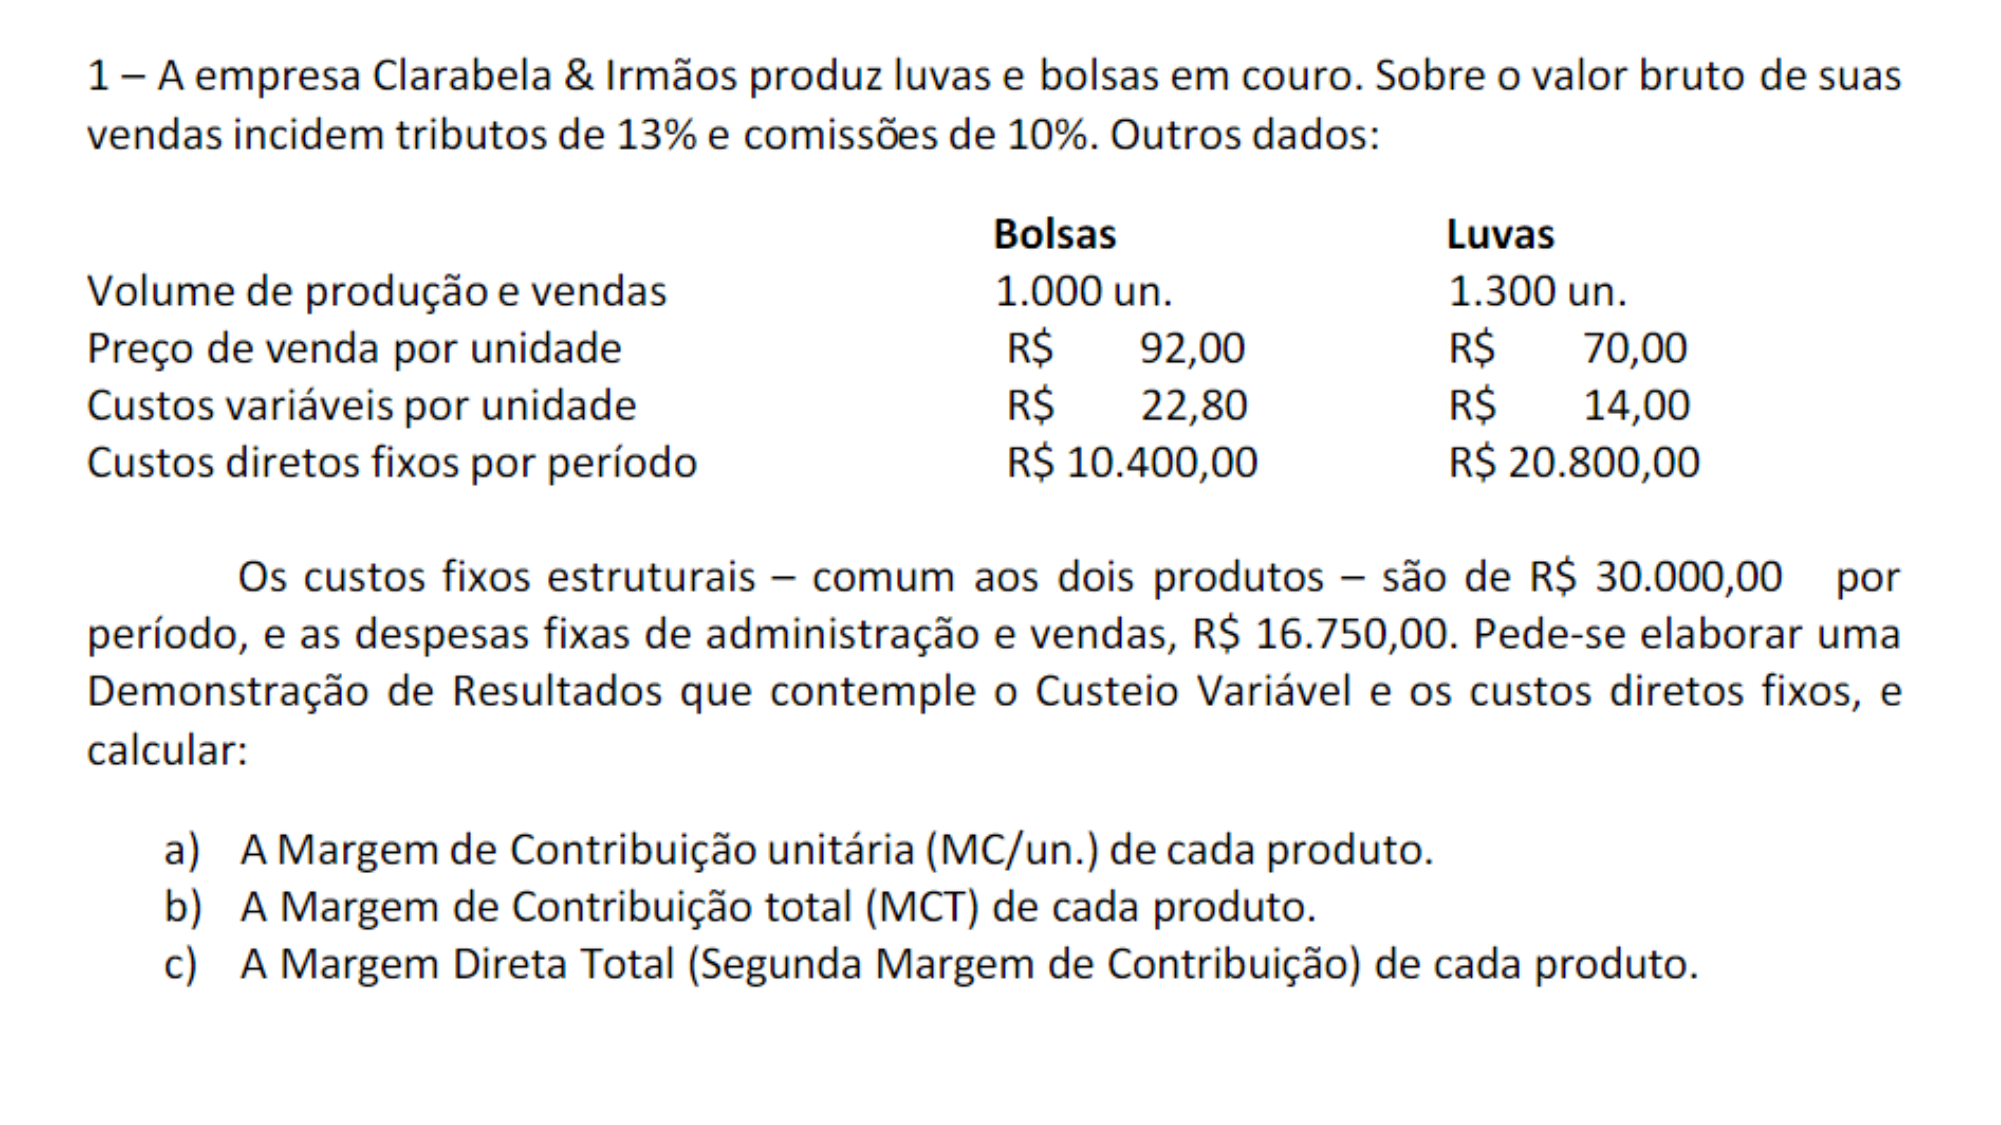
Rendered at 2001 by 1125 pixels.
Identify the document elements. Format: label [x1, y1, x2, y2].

picture [82, 48, 1934, 1000]
